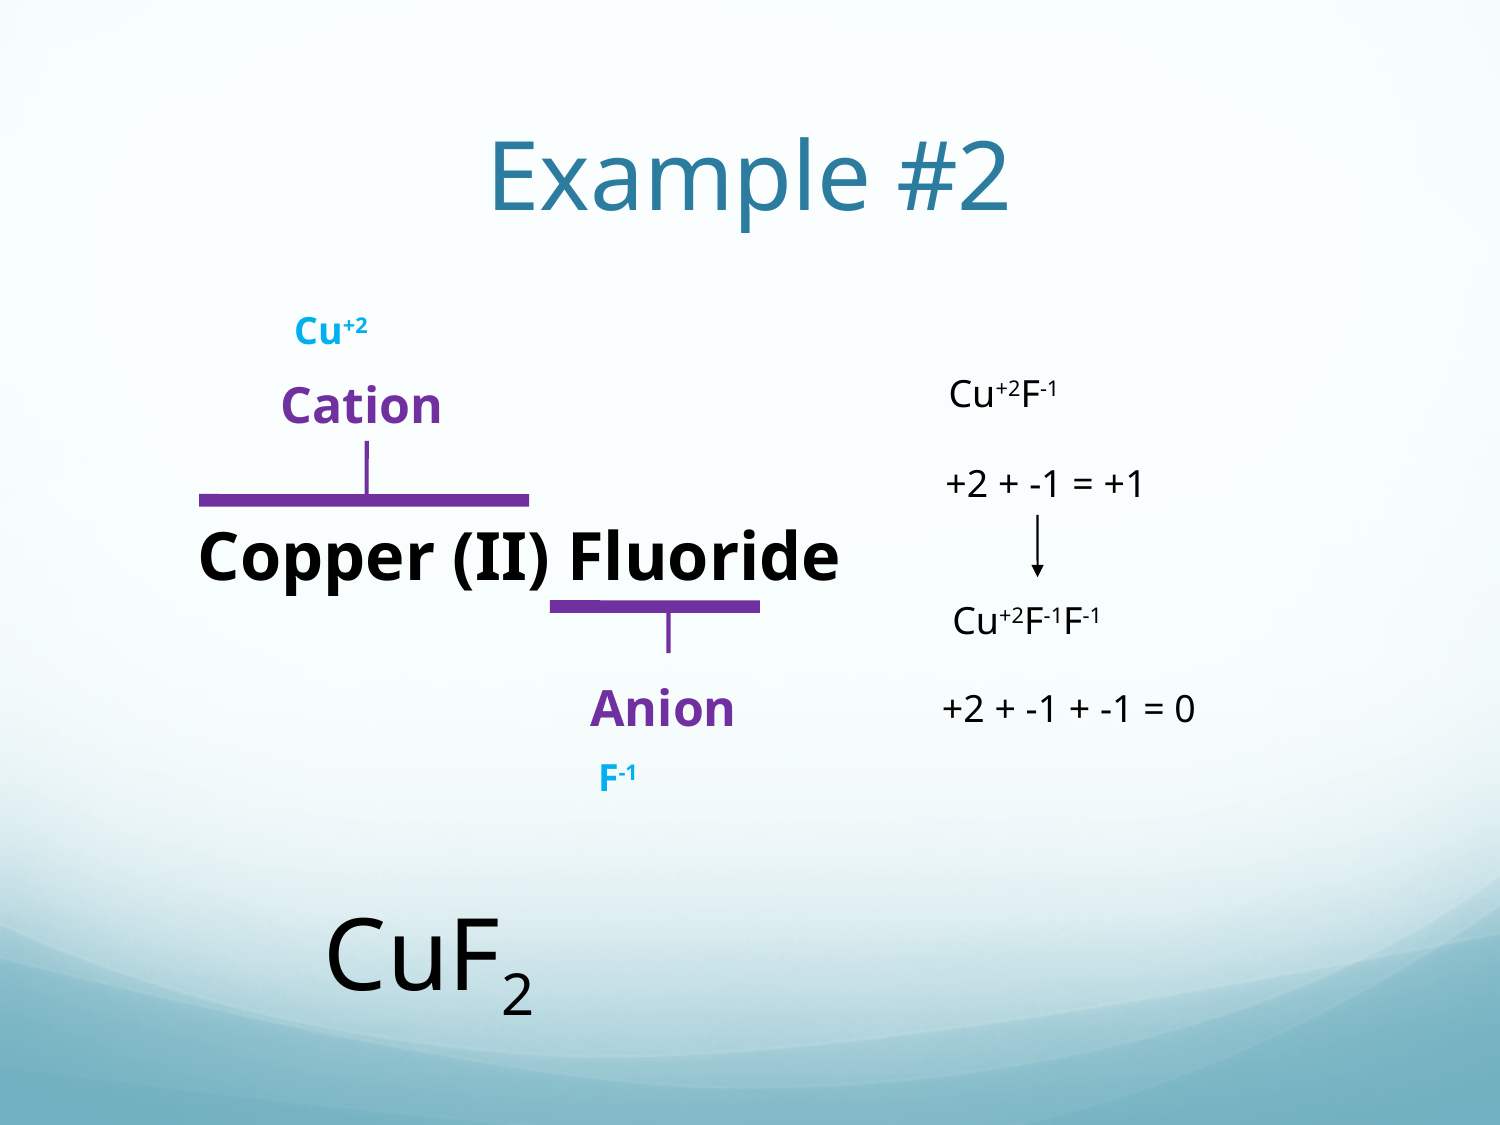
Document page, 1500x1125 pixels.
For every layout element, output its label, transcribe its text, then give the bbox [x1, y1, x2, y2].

text_box +2 + -1 = +1 [930, 452, 1162, 513]
text_box CuF2 [309, 883, 550, 1035]
text_box Cu+2F-1F-1 [937, 589, 1201, 650]
text_box Cu+2 [279, 299, 588, 360]
text_box F-1 [583, 746, 892, 807]
title Example #2 [90, 17, 1410, 237]
text_box Cu+2F-1 [933, 362, 1188, 423]
text_box Anion [575, 609, 752, 745]
text_box Copper (II) Fluoride [182, 506, 858, 602]
text_box Cation [265, 366, 459, 442]
text_box [1031, 514, 1044, 578]
text_box +2 + -1 + -1 = 0 [927, 677, 1212, 738]
